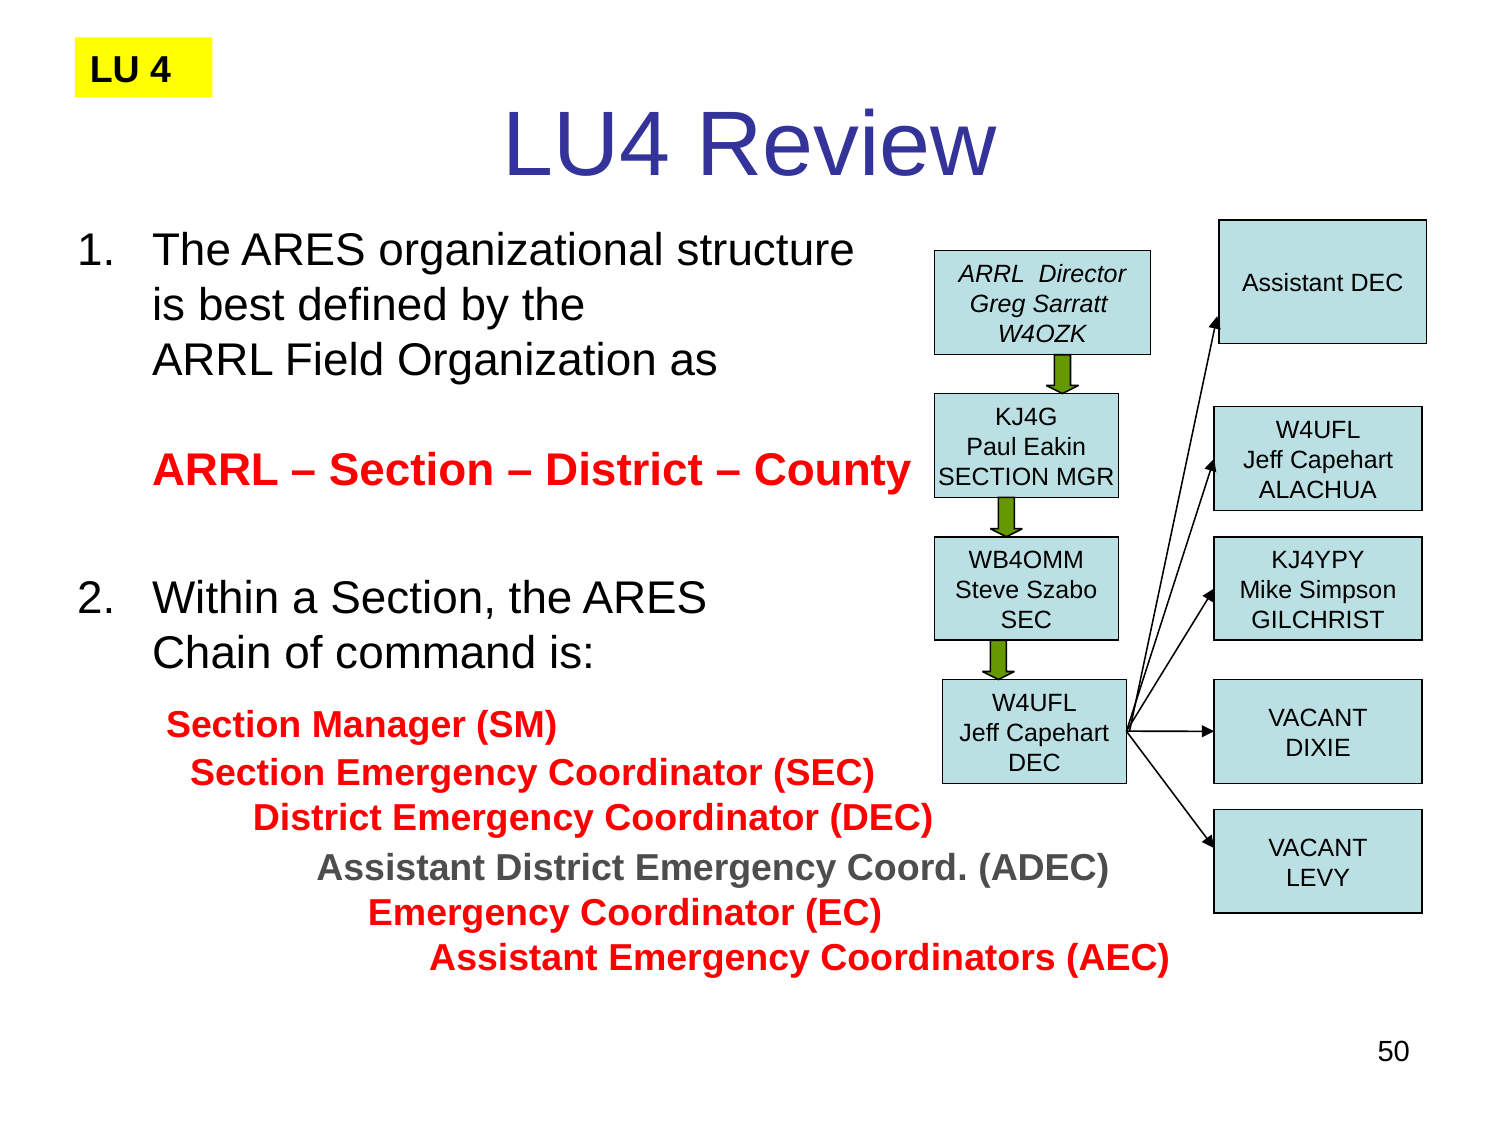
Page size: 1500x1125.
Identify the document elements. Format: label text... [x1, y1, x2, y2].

title LU4 Review [74, 44, 1426, 220]
text_box Assistant DEC [1218, 220, 1427, 344]
slide_number 50 [1074, 1024, 1426, 1103]
text_box LU 4 [74, 37, 213, 98]
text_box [934, 250, 1423, 914]
text_box The ARES organizational structure is best defined by the ARRL Field Organization as ARRL – Section – District – County Within a Section, the ARES Chain of command is: Section Manager (SM) Section Emergency Coordinator (SEC) District Emergency Coordinator (DEC) Assistant District Emergency Coord. (ADEC) Emergency Coordinator (EC) Assistant Emergency Coordinators (AEC) [62, 212, 1413, 1025]
